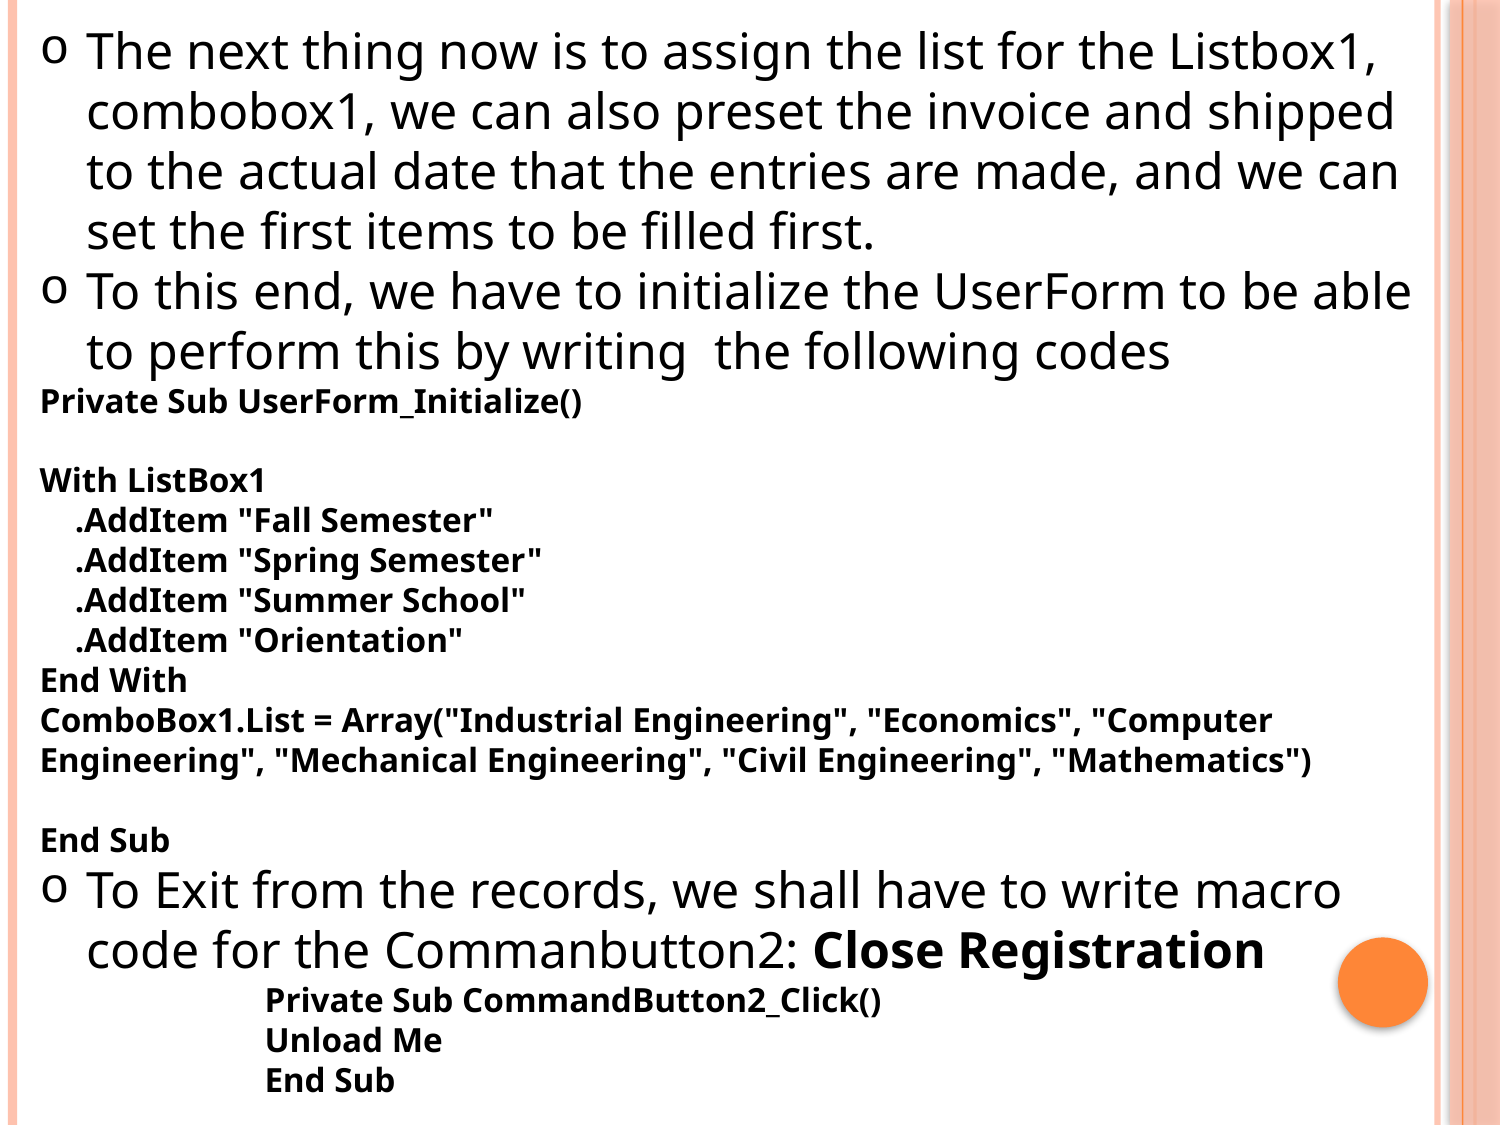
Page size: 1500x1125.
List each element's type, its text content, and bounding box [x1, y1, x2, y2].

text_box The next thing now is to assign the list for the Listbox1, combobox1, we can also preset the invoice and shipped to the actual date that the entries are made, and we can set the first items to be filled first. To this end, we have to initialize the UserForm to be able to perform this by writing the following codes Private Sub UserForm_Initialize() With ListBox1 .AddItem "Fall Semester" .AddItem "Spring Semester" .AddItem "Summer School" .AddItem "Orientation" End With ComboBox1.List = Array("Industrial Engineering", "Economics", "Computer Engineering", "Mechanical Engineering", "Civil Engineering", "Mathematics") End Sub To Exit from the records, we shall have to write macro code for the Commanbutton2: Close Registration Private Sub CommandButton2_Click() Unload Me End Sub [24, 12, 1463, 1125]
